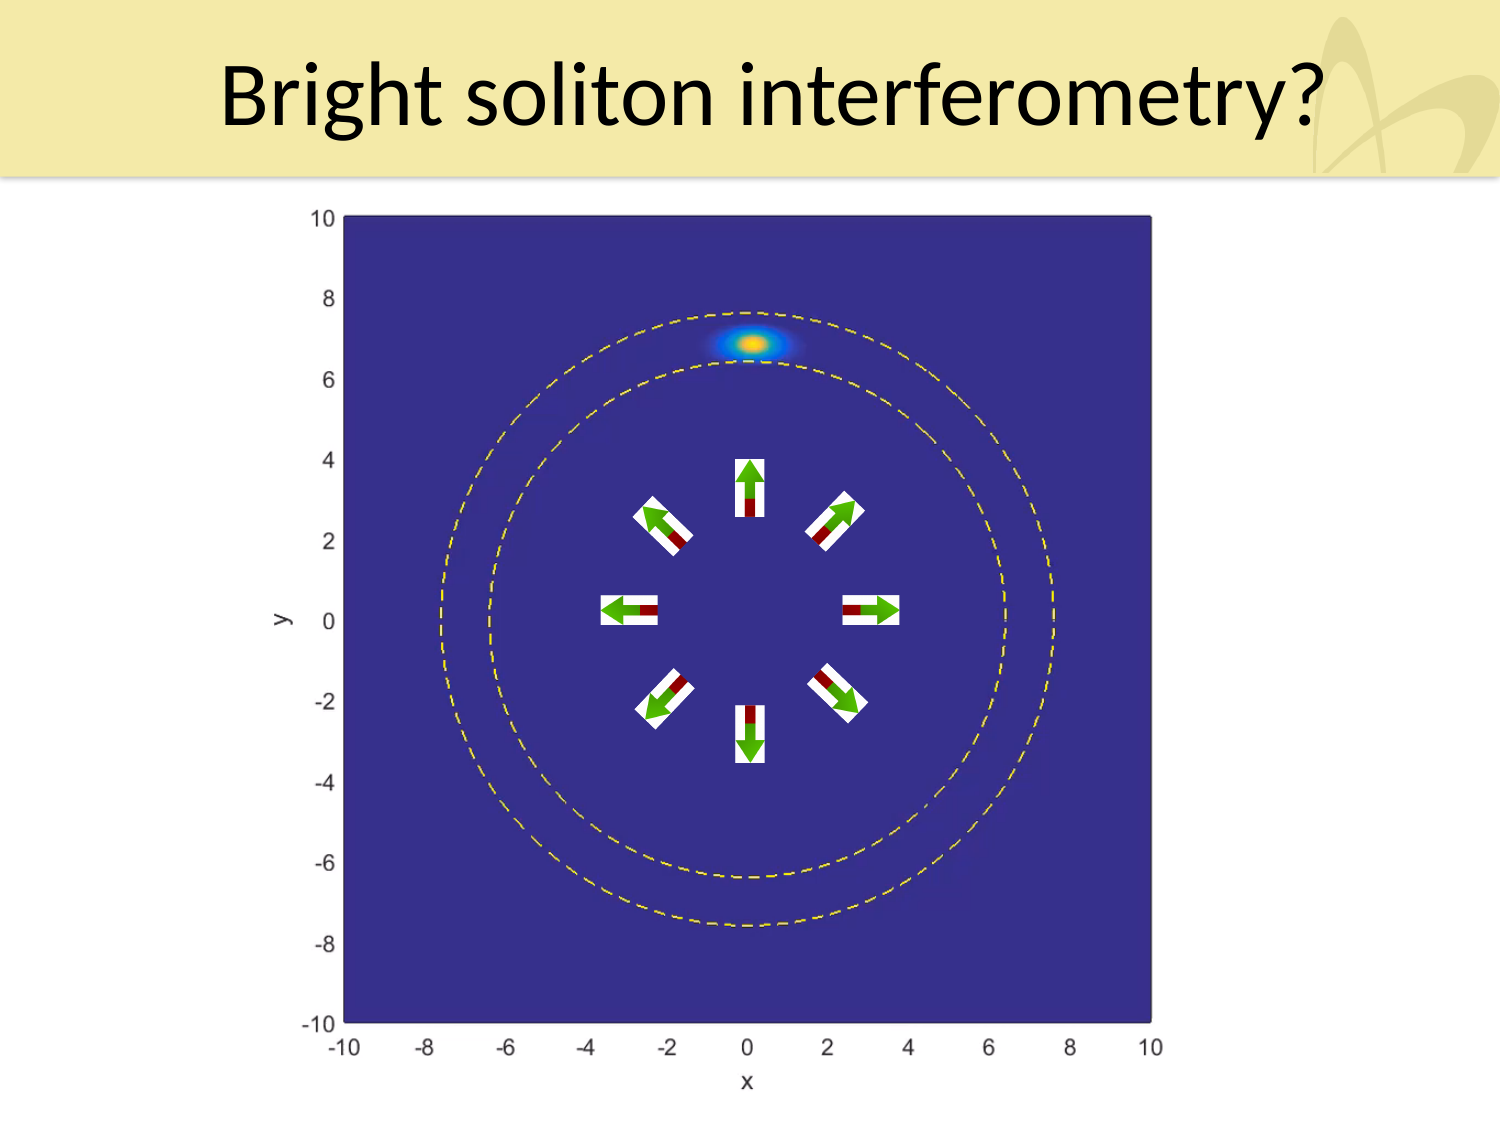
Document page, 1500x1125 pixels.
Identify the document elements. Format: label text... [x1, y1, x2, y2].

title Bright soliton interferometry? [100, 0, 1451, 183]
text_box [260, 207, 1179, 1100]
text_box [600, 458, 900, 763]
